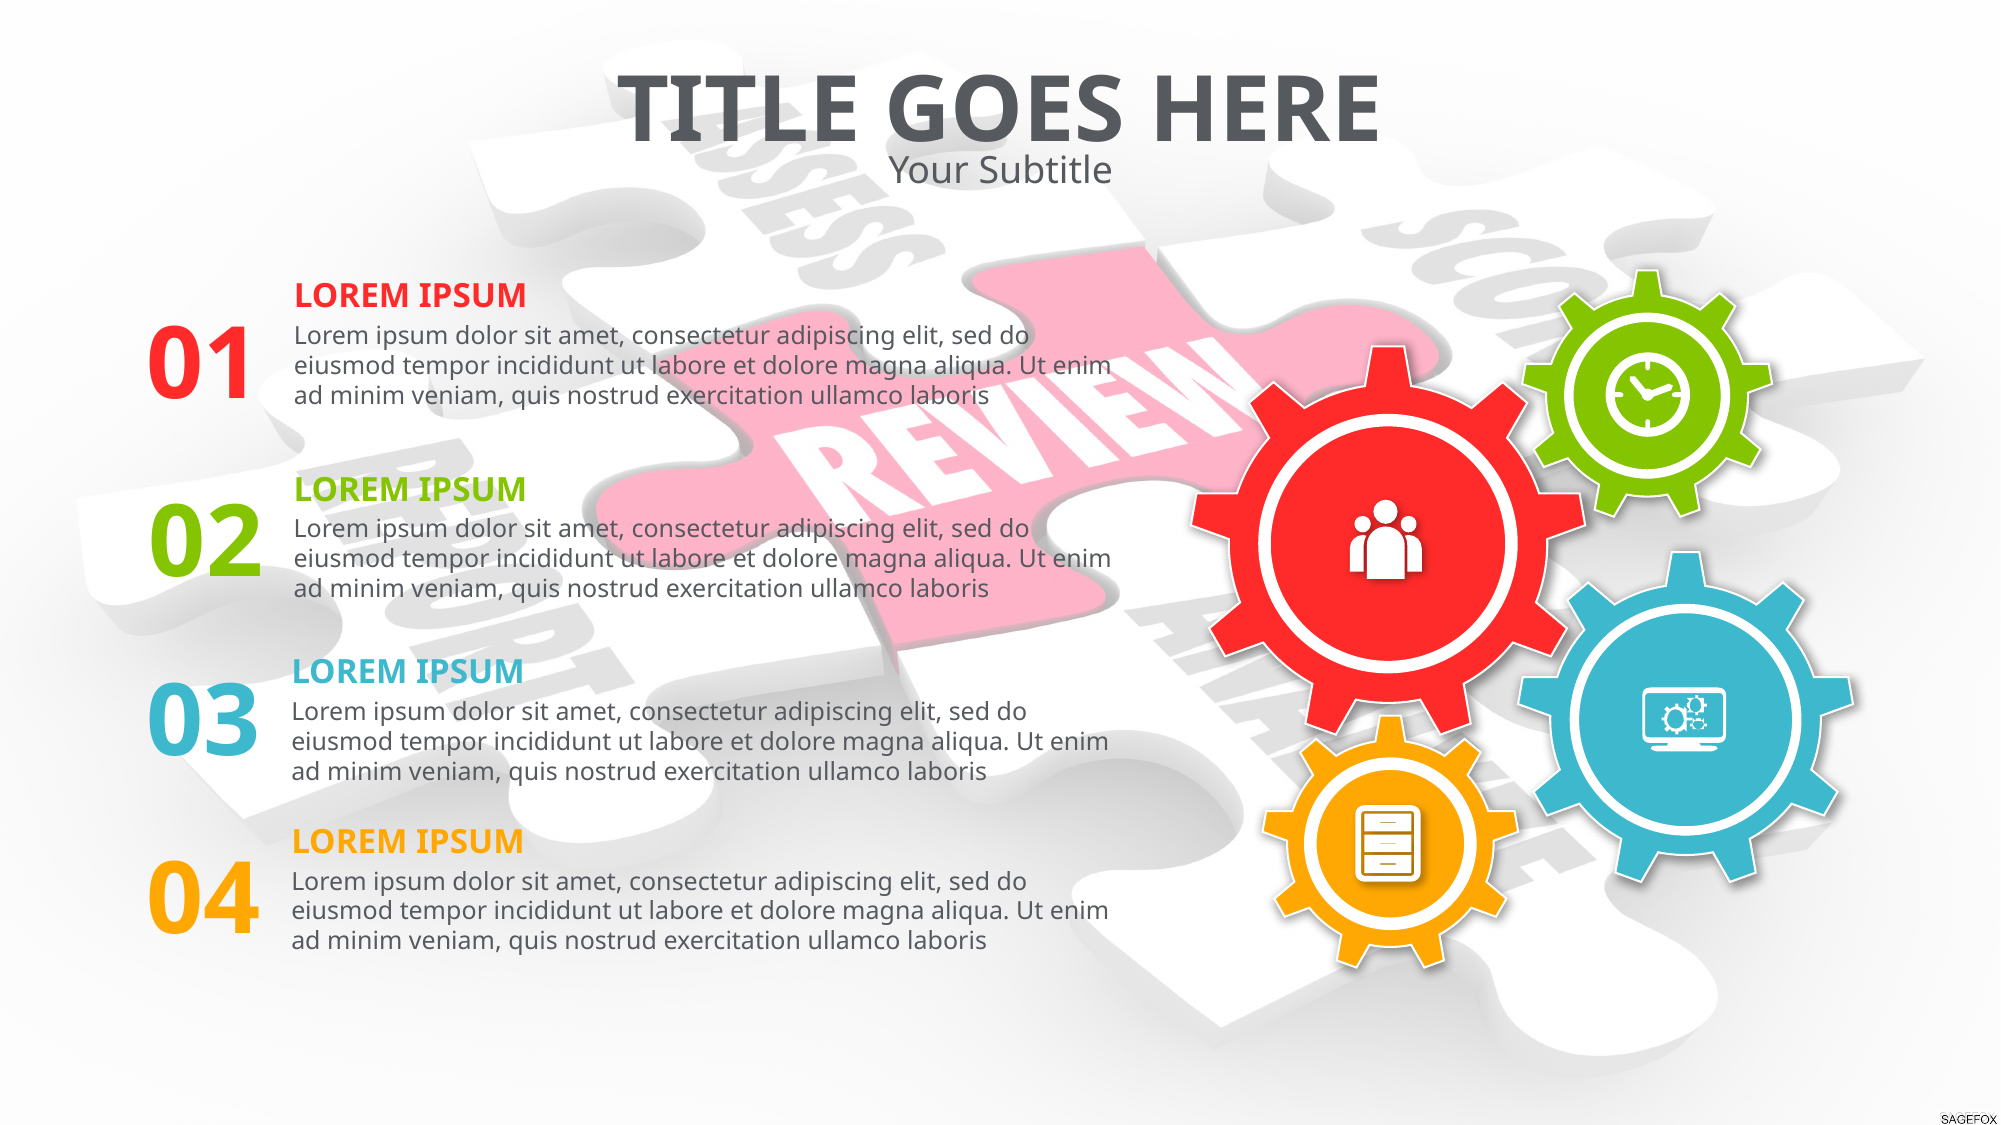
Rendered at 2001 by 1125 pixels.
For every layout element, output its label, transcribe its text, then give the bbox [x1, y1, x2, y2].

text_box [548, 42, 1452, 199]
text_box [1261, 714, 1520, 973]
text_box 04 [146, 833, 262, 954]
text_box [1188, 344, 1588, 743]
text_box LOREM IPSUM Lorem ipsum dolor sit amet, consectetur adipiscing elit, sed do eiusmod tempor incididunt ut labore et dolore magna aliqua. Ut enim ad minim veniam, quis nostrud exercitation ullamco laboris [276, 812, 1149, 963]
text_box 01 [146, 298, 262, 419]
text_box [1642, 687, 1727, 752]
text_box LOREM IPSUM Lorem ipsum dolor sit amet, consectetur adipiscing elit, sed do eiusmod tempor incididunt ut labore et dolore magna aliqua. Ut enim ad minim veniam, quis nostrud exercitation ullamco laboris [276, 643, 1149, 793]
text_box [1605, 352, 1691, 437]
text_box LOREM IPSUM Lorem ipsum dolor sit amet, consectetur adipiscing elit, sed do eiusmod tempor incididunt ut labore et dolore magna aliqua. Ut enim ad minim veniam, quis nostrud exercitation ullamco laboris [279, 267, 1152, 417]
text_box 03 [146, 654, 261, 775]
text_box LOREM IPSUM Lorem ipsum dolor sit amet, consectetur adipiscing elit, sed do eiusmod tempor incididunt ut labore et dolore magna aliqua. Ut enim ad minim veniam, quis nostrud exercitation ullamco laboris [279, 460, 1151, 611]
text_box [1516, 550, 1855, 889]
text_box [1520, 269, 1774, 522]
picture [1938, 1114, 1999, 1125]
text_box 02 [148, 476, 264, 597]
